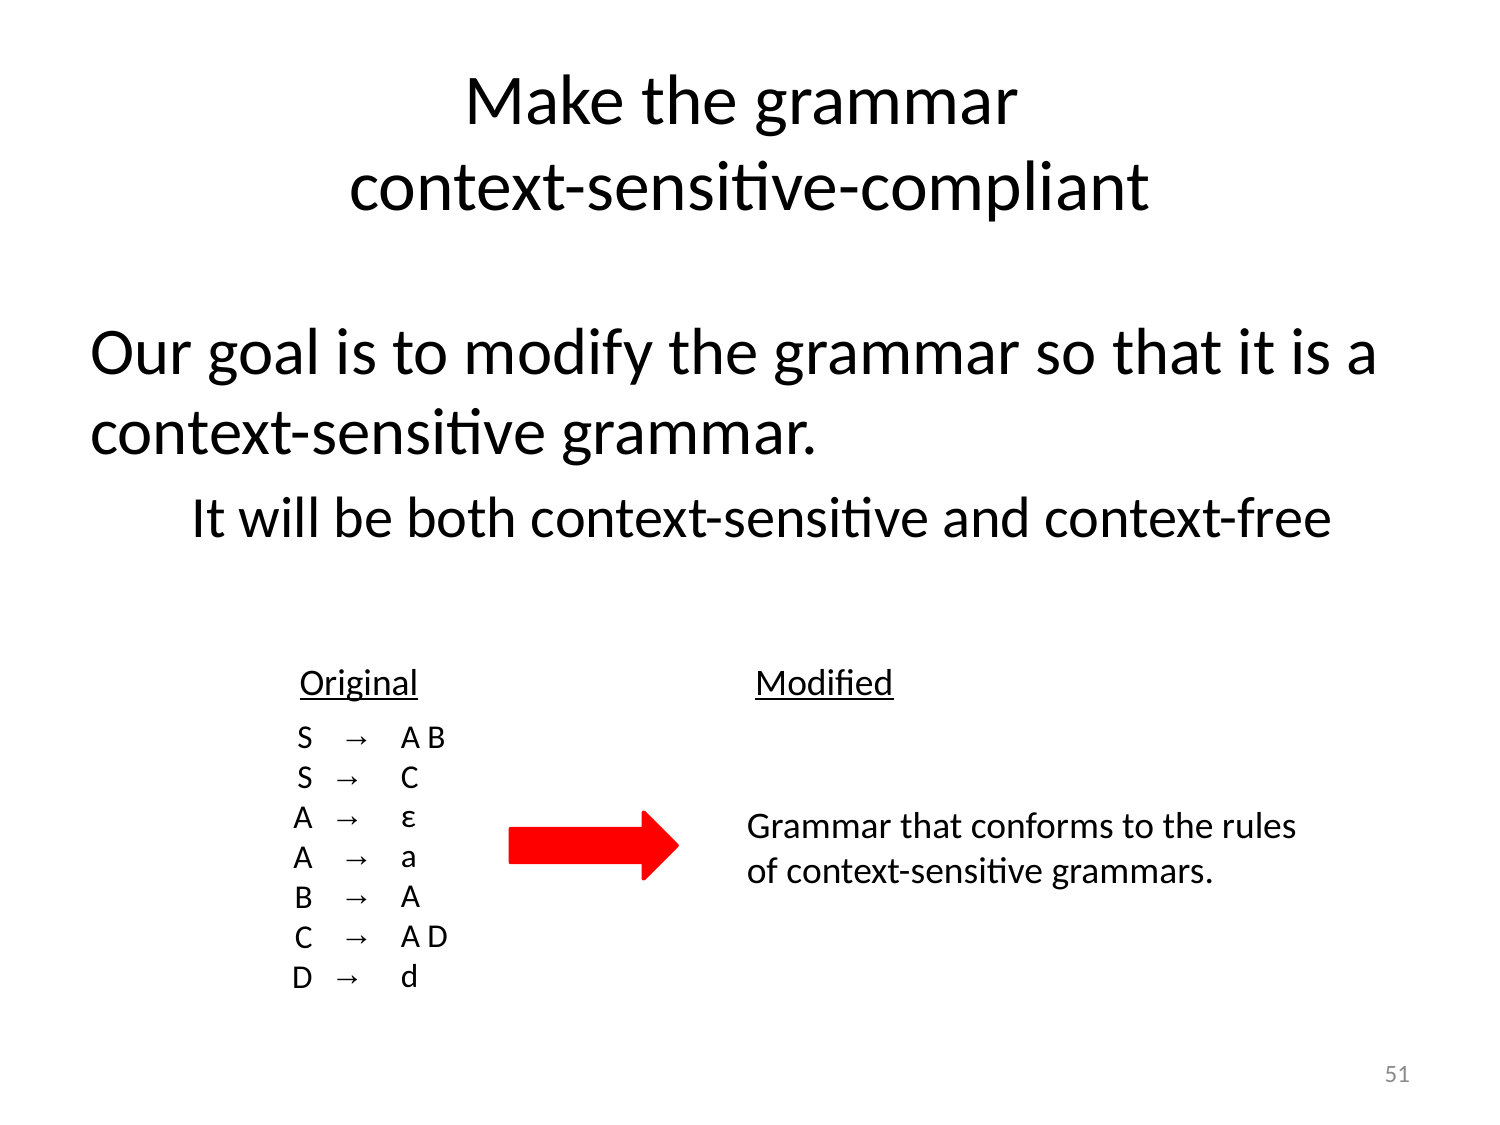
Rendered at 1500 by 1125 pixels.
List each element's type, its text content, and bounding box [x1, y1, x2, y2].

title Make the grammar context-sensitive-compliant [75, 45, 1425, 233]
text_box Grammar that conforms to the rules of context-sensitive grammars. [732, 793, 1318, 899]
text_box Modified [740, 650, 909, 710]
list Our goal is to modify the grammar so that it is a context-sensitive grammar. It will be both context-sensitive and context-free [75, 299, 1425, 579]
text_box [240, 710, 511, 999]
text_box [515, 810, 679, 881]
text_box Original [284, 650, 434, 709]
slide_number 51 [1074, 1042, 1425, 1103]
